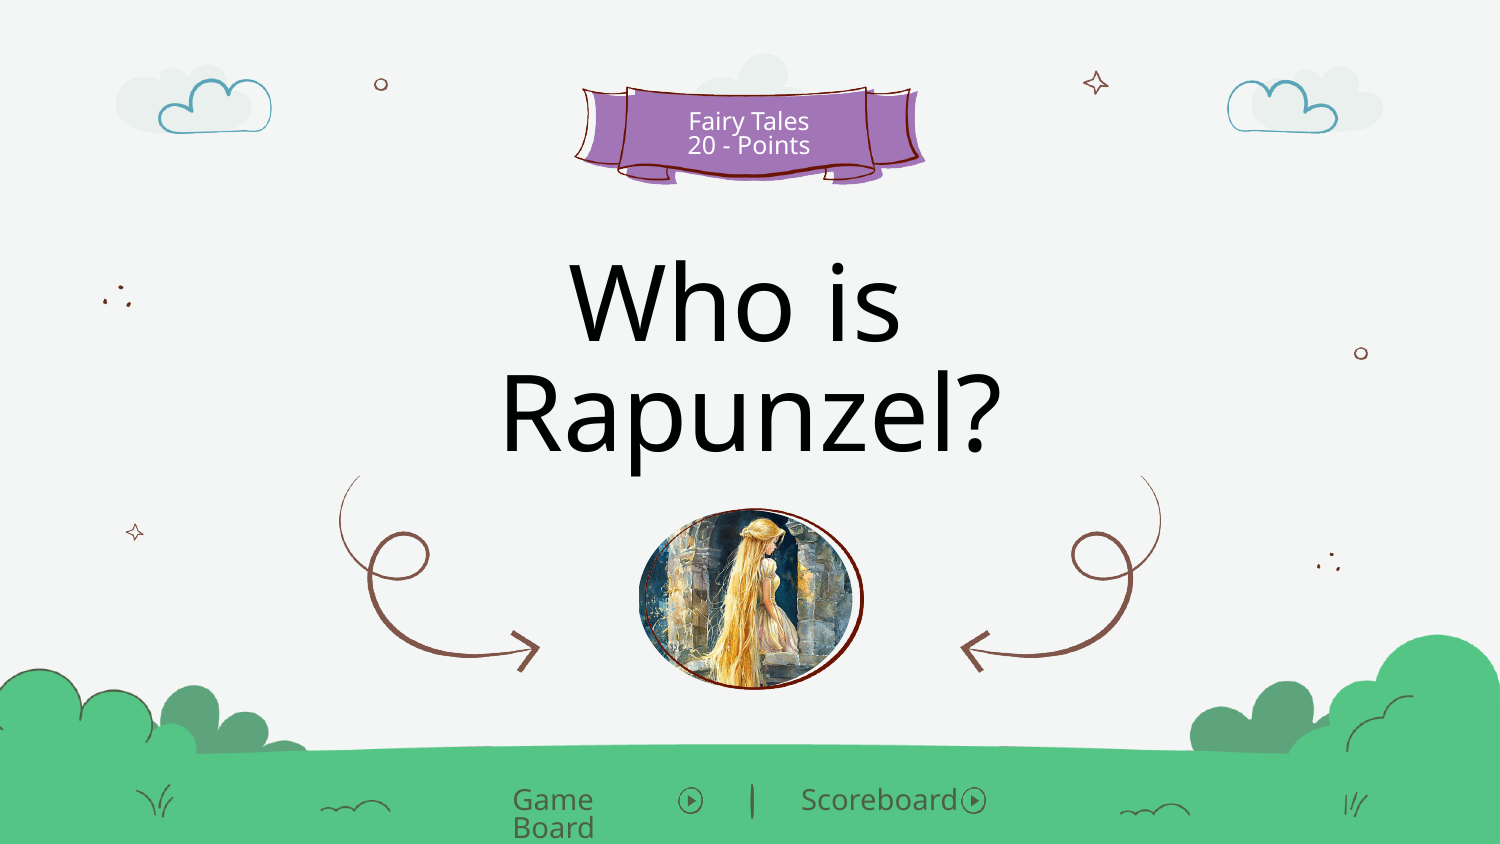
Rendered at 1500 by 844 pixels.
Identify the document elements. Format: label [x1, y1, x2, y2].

text_box [678, 787, 703, 814]
text_box [869, 584, 1161, 674]
text_box [338, 584, 632, 674]
text_box [961, 787, 986, 814]
picture [749, 783, 754, 819]
text_box [115, 52, 1383, 134]
text_box [637, 508, 864, 691]
text_box [102, 70, 1368, 576]
text_box [574, 86, 926, 185]
text_box [0, 633, 1500, 844]
